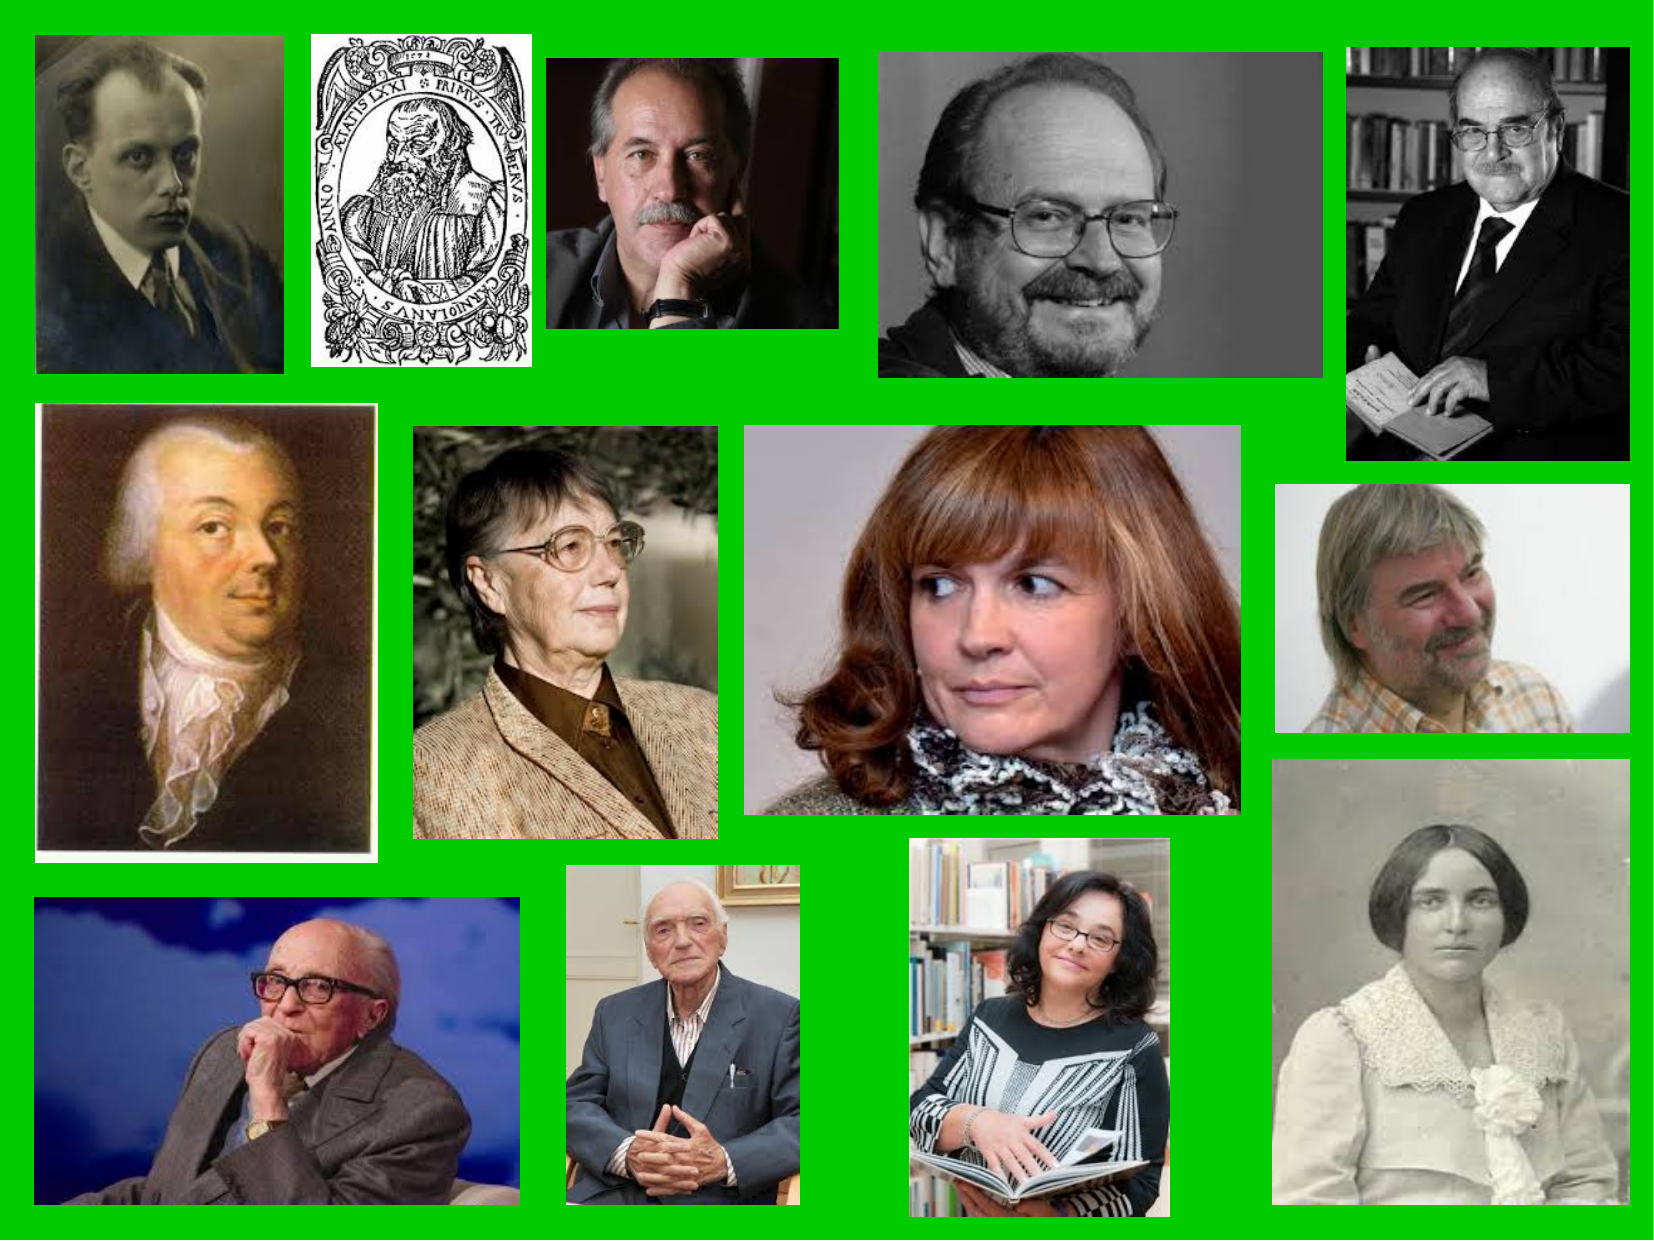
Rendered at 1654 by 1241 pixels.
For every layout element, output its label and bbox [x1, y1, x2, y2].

picture [1272, 759, 1631, 1205]
picture [35, 403, 379, 863]
picture [909, 838, 1170, 1217]
picture [35, 35, 284, 374]
picture [566, 865, 800, 1205]
picture [743, 424, 1241, 816]
picture [413, 426, 718, 839]
picture [1346, 46, 1631, 461]
picture [33, 897, 520, 1205]
picture [545, 58, 839, 330]
picture [311, 33, 532, 367]
picture [1275, 483, 1631, 733]
picture [878, 52, 1324, 379]
